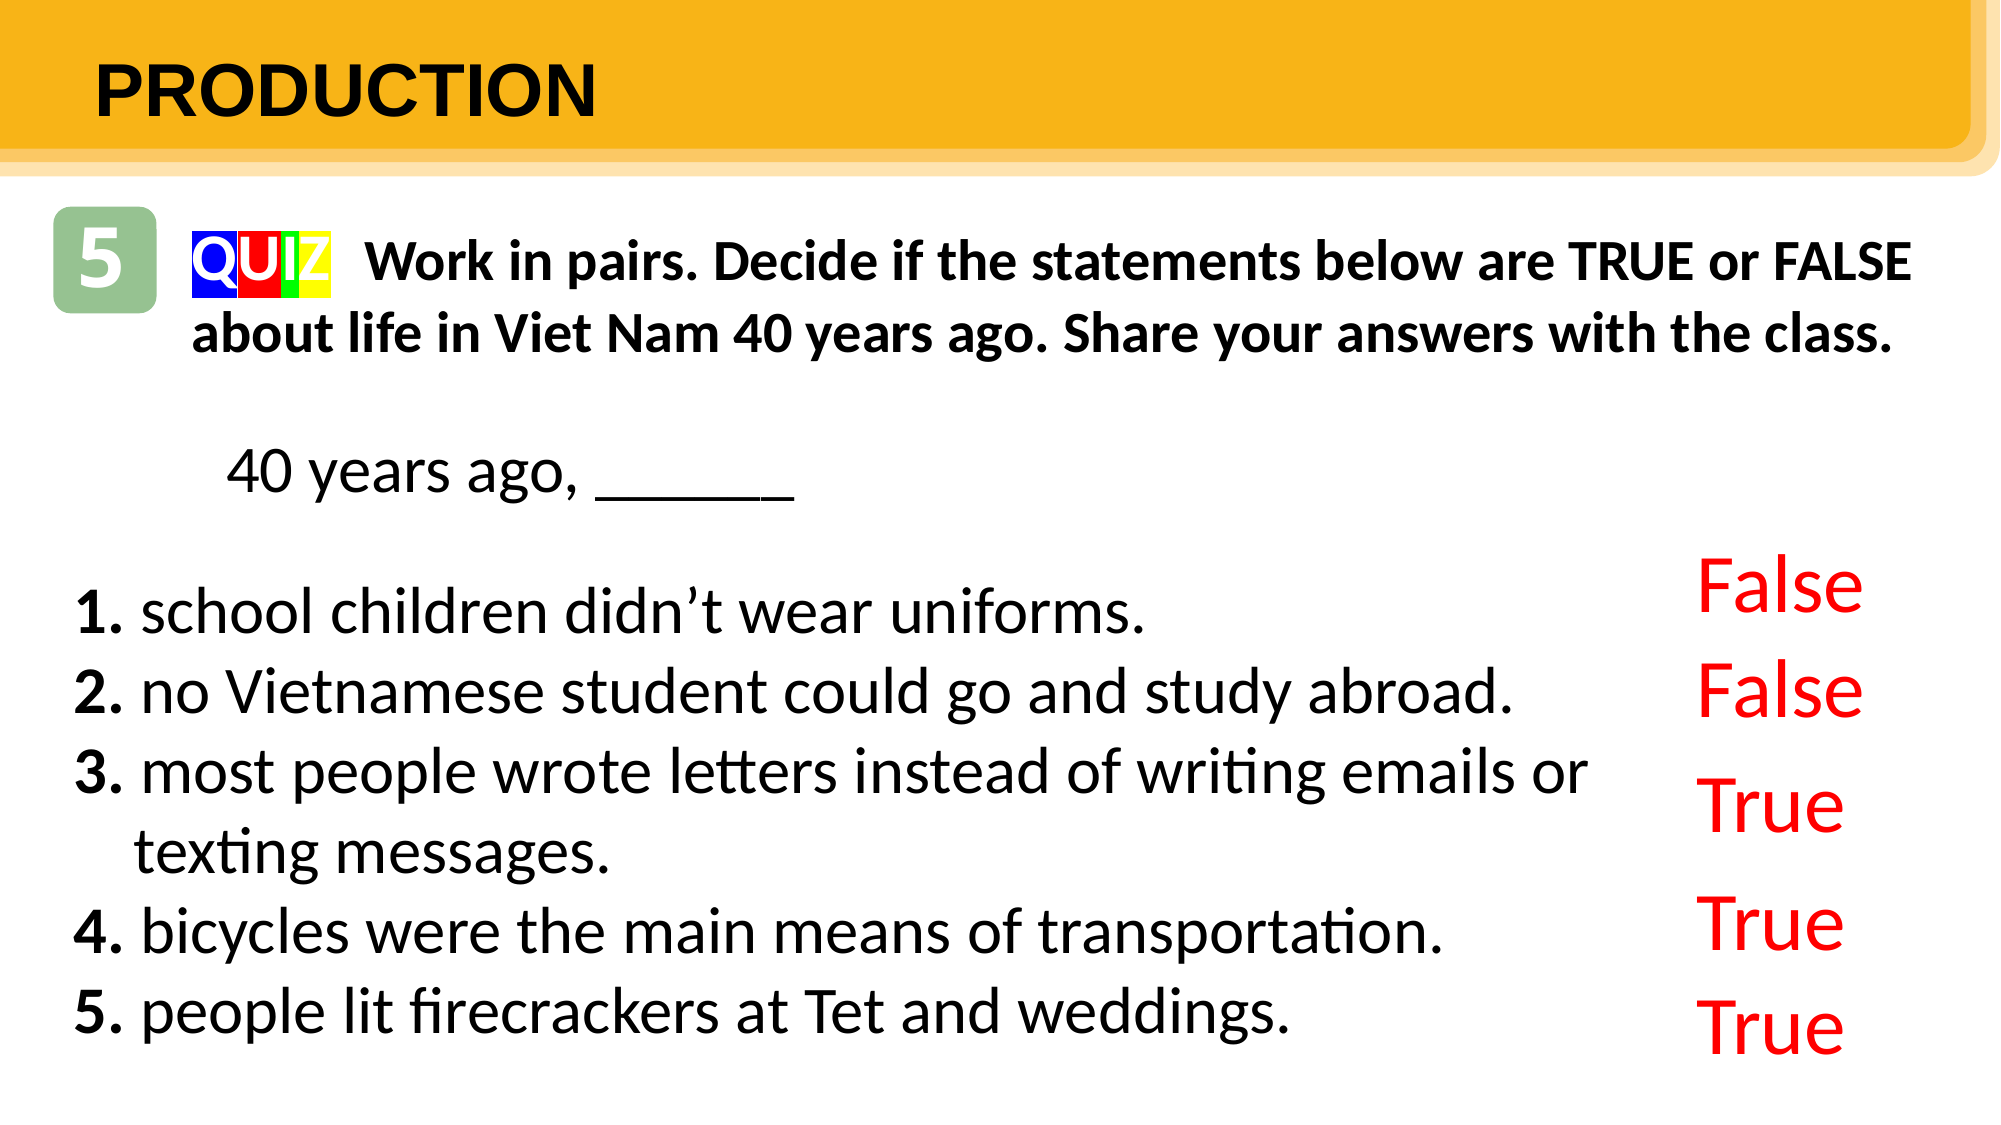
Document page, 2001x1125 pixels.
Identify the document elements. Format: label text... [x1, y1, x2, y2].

text_box 40 years ago, ______ [211, 418, 961, 514]
text_box False [1681, 626, 1956, 742]
text_box 5 [45, 197, 157, 312]
text_box QUIZ: Work in pairs. Decide if the statements below are TRUE or FALSE about life in Viet Nam 40 years ago. Share your answers with the class. [176, 206, 1987, 372]
text_box True [1681, 963, 1956, 1079]
text_box 1. school children didn’t wear uniforms. 2. no Vietnamese student could go and study abroad. 3. most people wrote letters instead of writing emails or texting messages. 4. bicycles were the main means of transportation. 5. people lit firecrackers at Tet and weddings. [58, 559, 1646, 1055]
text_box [0, 0, 2000, 177]
text_box False [1681, 522, 1956, 626]
text_box True [1681, 742, 1956, 857]
text_box True [1681, 859, 1956, 963]
